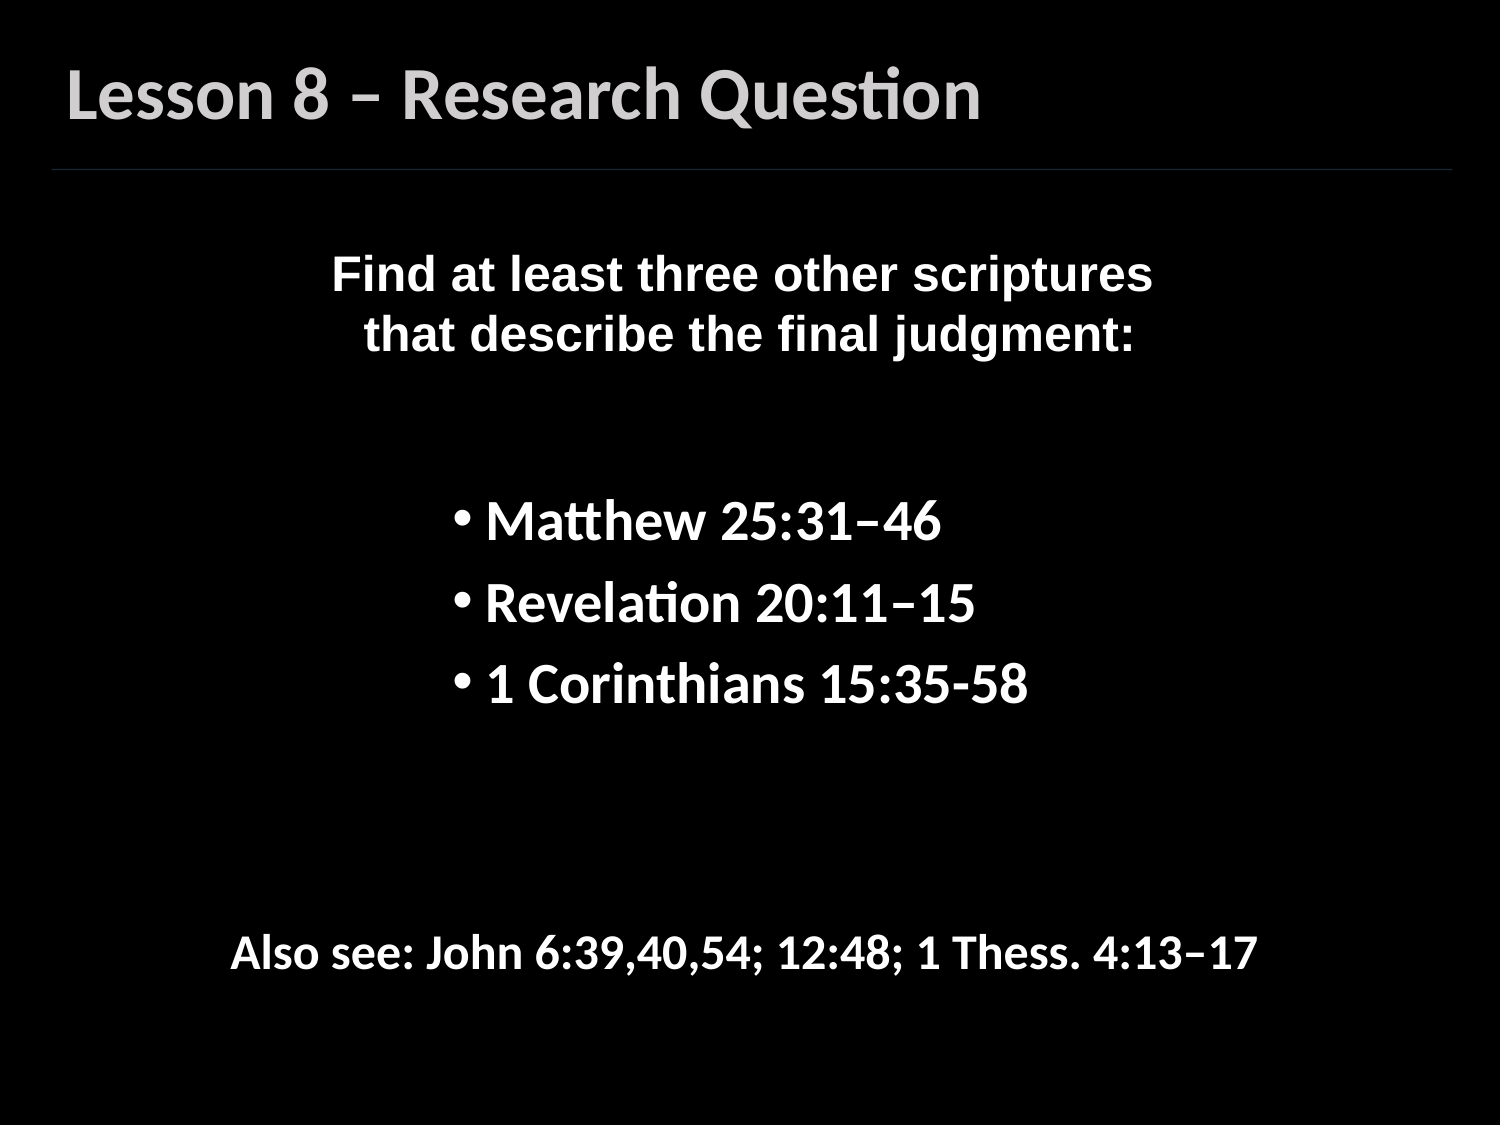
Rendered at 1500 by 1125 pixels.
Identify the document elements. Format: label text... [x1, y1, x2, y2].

text_box Also see: John 6:39,40,54; 12:48; 1 Thess. 4:13–17 [215, 912, 1285, 988]
text_box Find at least three other scriptures that describe the final judgment: [0, 233, 1500, 369]
text_box Matthew 25:31–46 Revelation 20:11–15 1 Corinthians 15:35-58 [437, 474, 1093, 724]
text_box Lesson 8 – Research Question [51, 37, 1449, 150]
